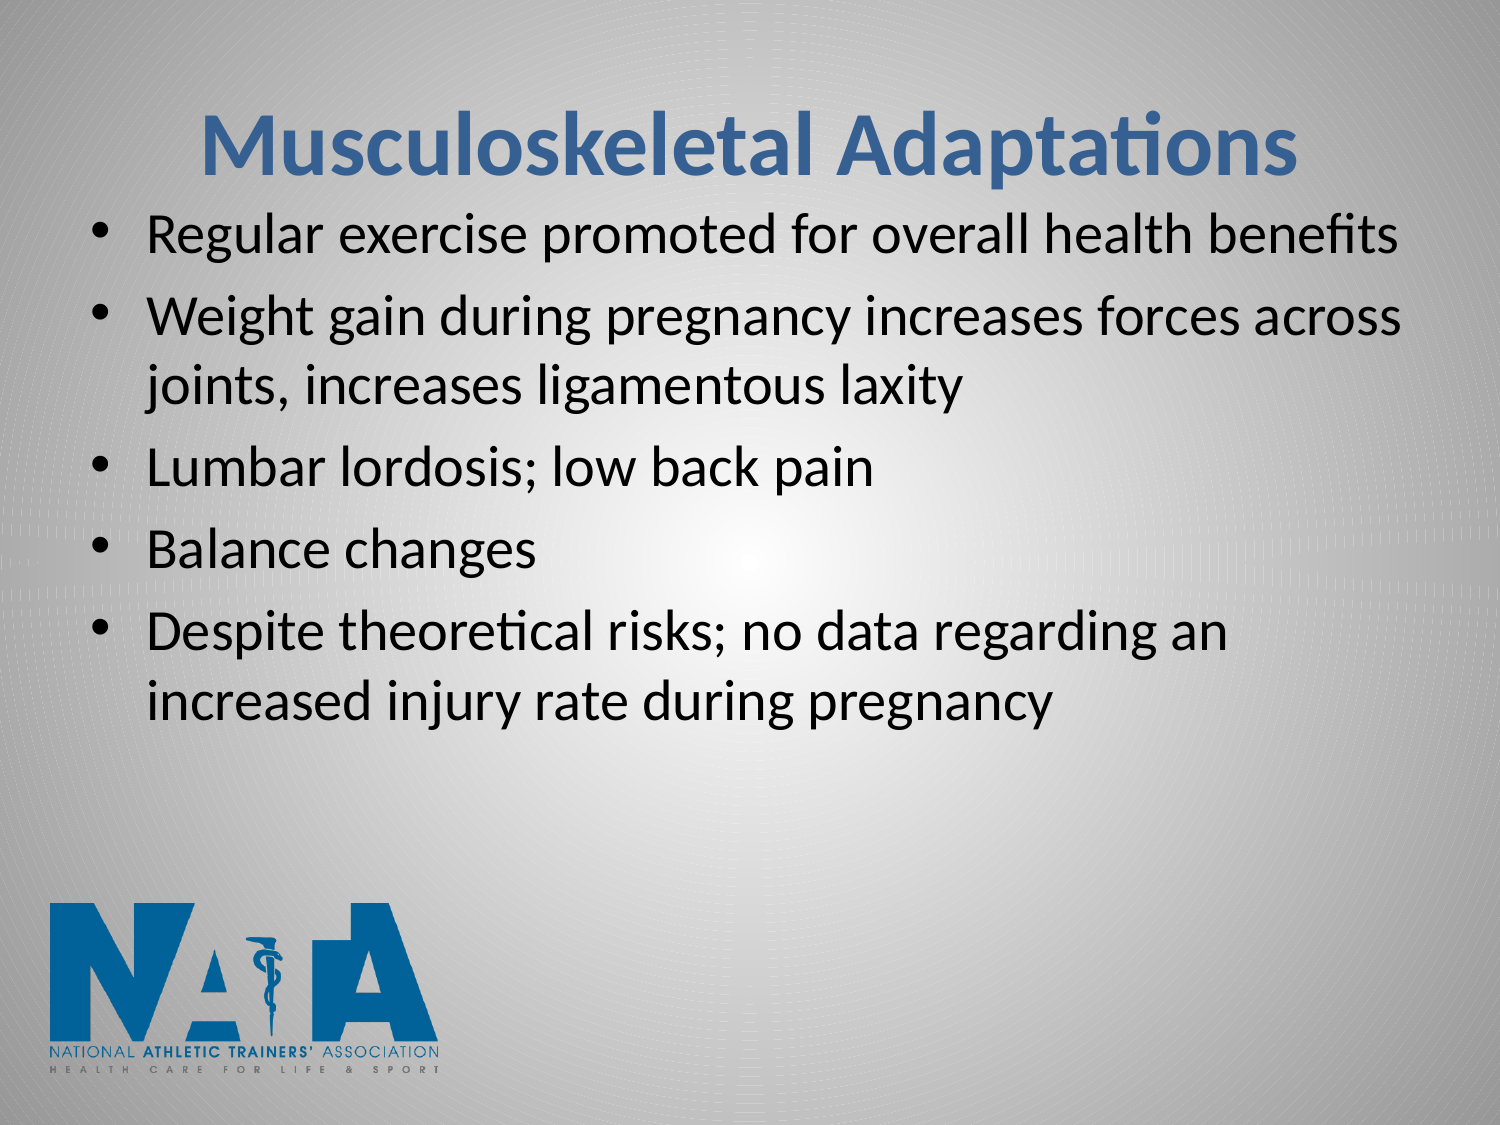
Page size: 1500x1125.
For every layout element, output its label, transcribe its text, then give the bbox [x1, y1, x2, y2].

list Regular exercise promoted for overall health benefits Weight gain during pregnancy increases forces across joints, increases ligamentous laxity Lumbar lordosis; low back pain Balance changes Despite theoretical risks; no data regarding an increased injury rate during pregnancy [75, 187, 1425, 930]
title Musculoskeletal Adaptations [75, 45, 1425, 187]
picture [49, 902, 438, 1073]
